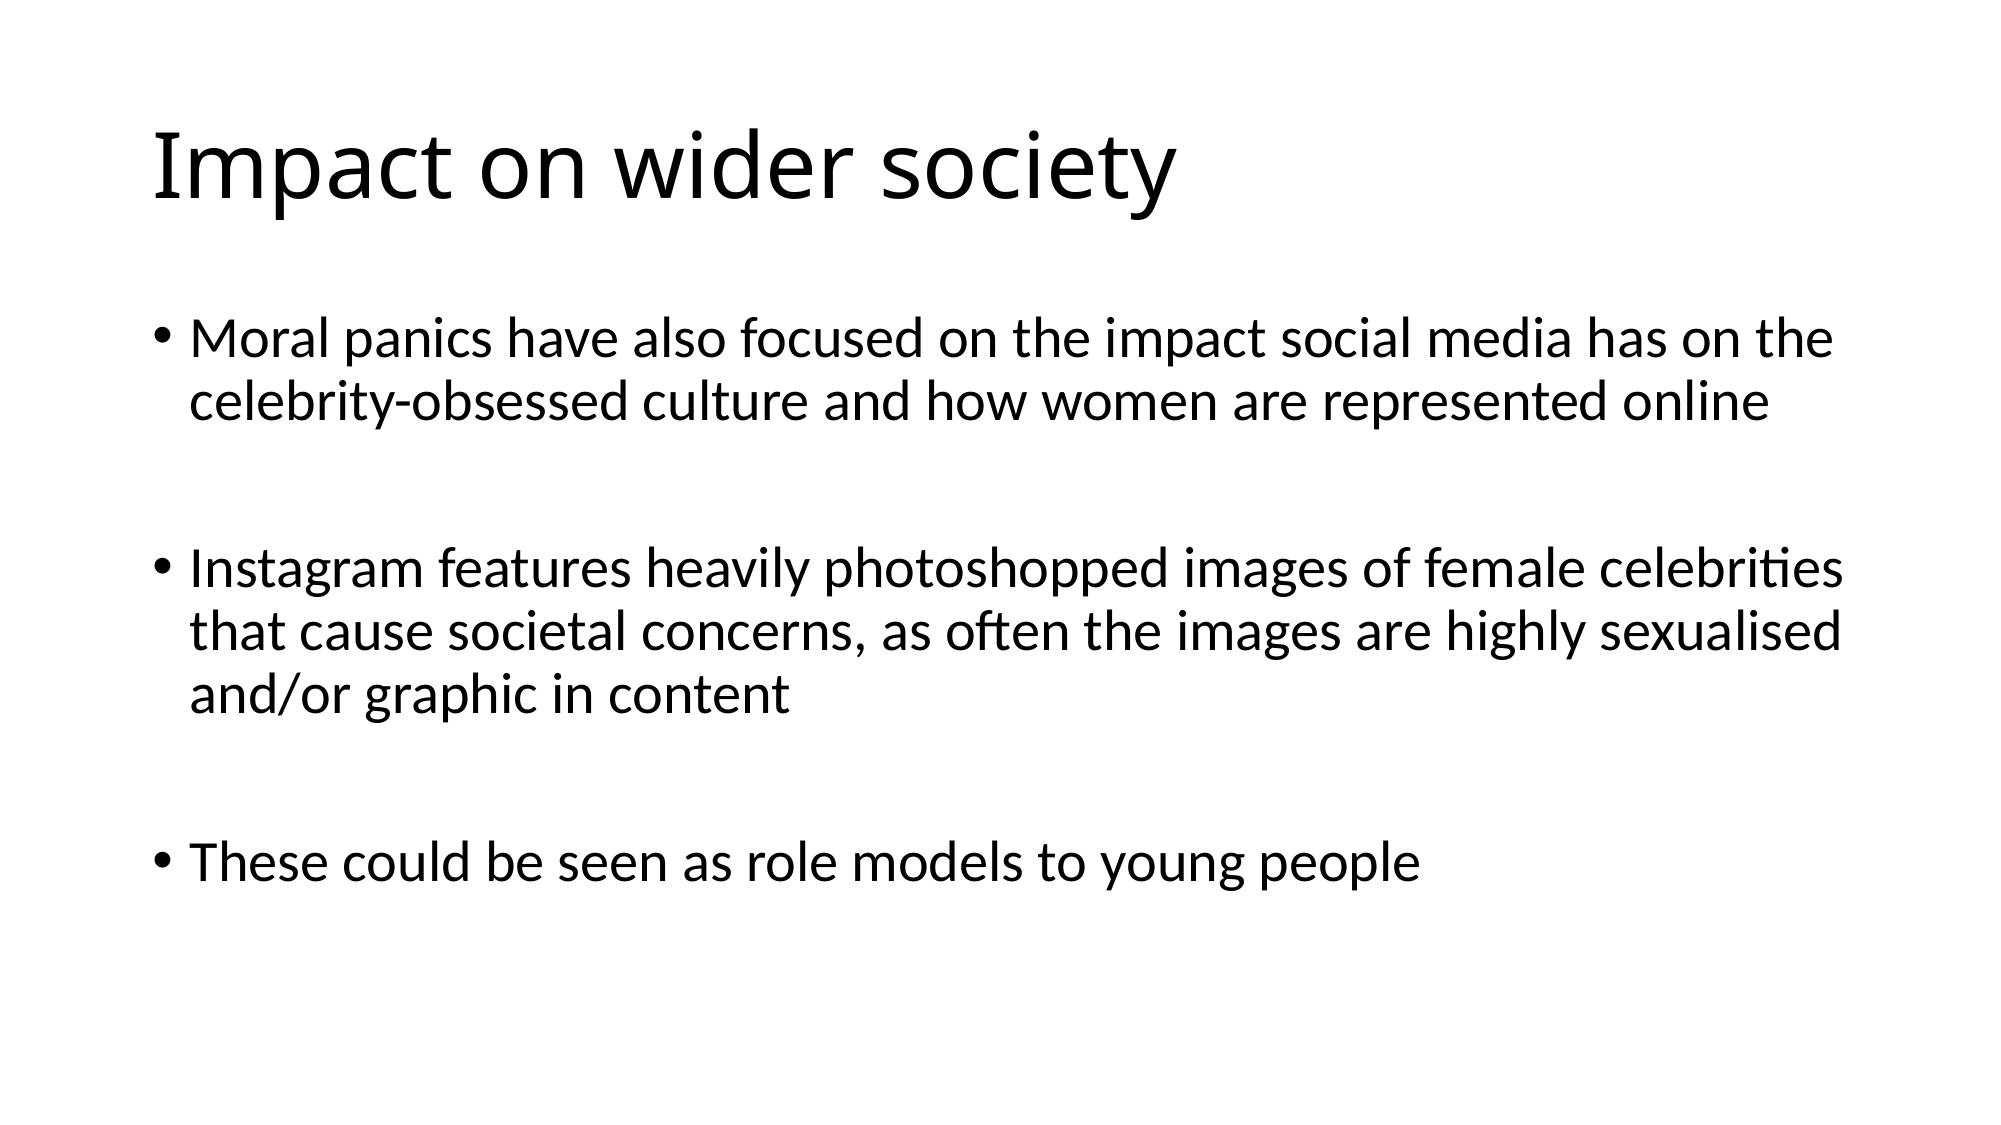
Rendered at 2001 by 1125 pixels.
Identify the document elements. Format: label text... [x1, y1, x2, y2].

list Moral panics have also focused on the impact social media has on the celebrity-obsessed culture and how women are represented online Instagram features heavily photoshopped images of female celebrities that cause societal concerns, as often the images are highly sexualised and/or graphic in content These could be seen as role models to young people [137, 299, 1863, 1014]
title Impact on wider society [137, 59, 1863, 278]
